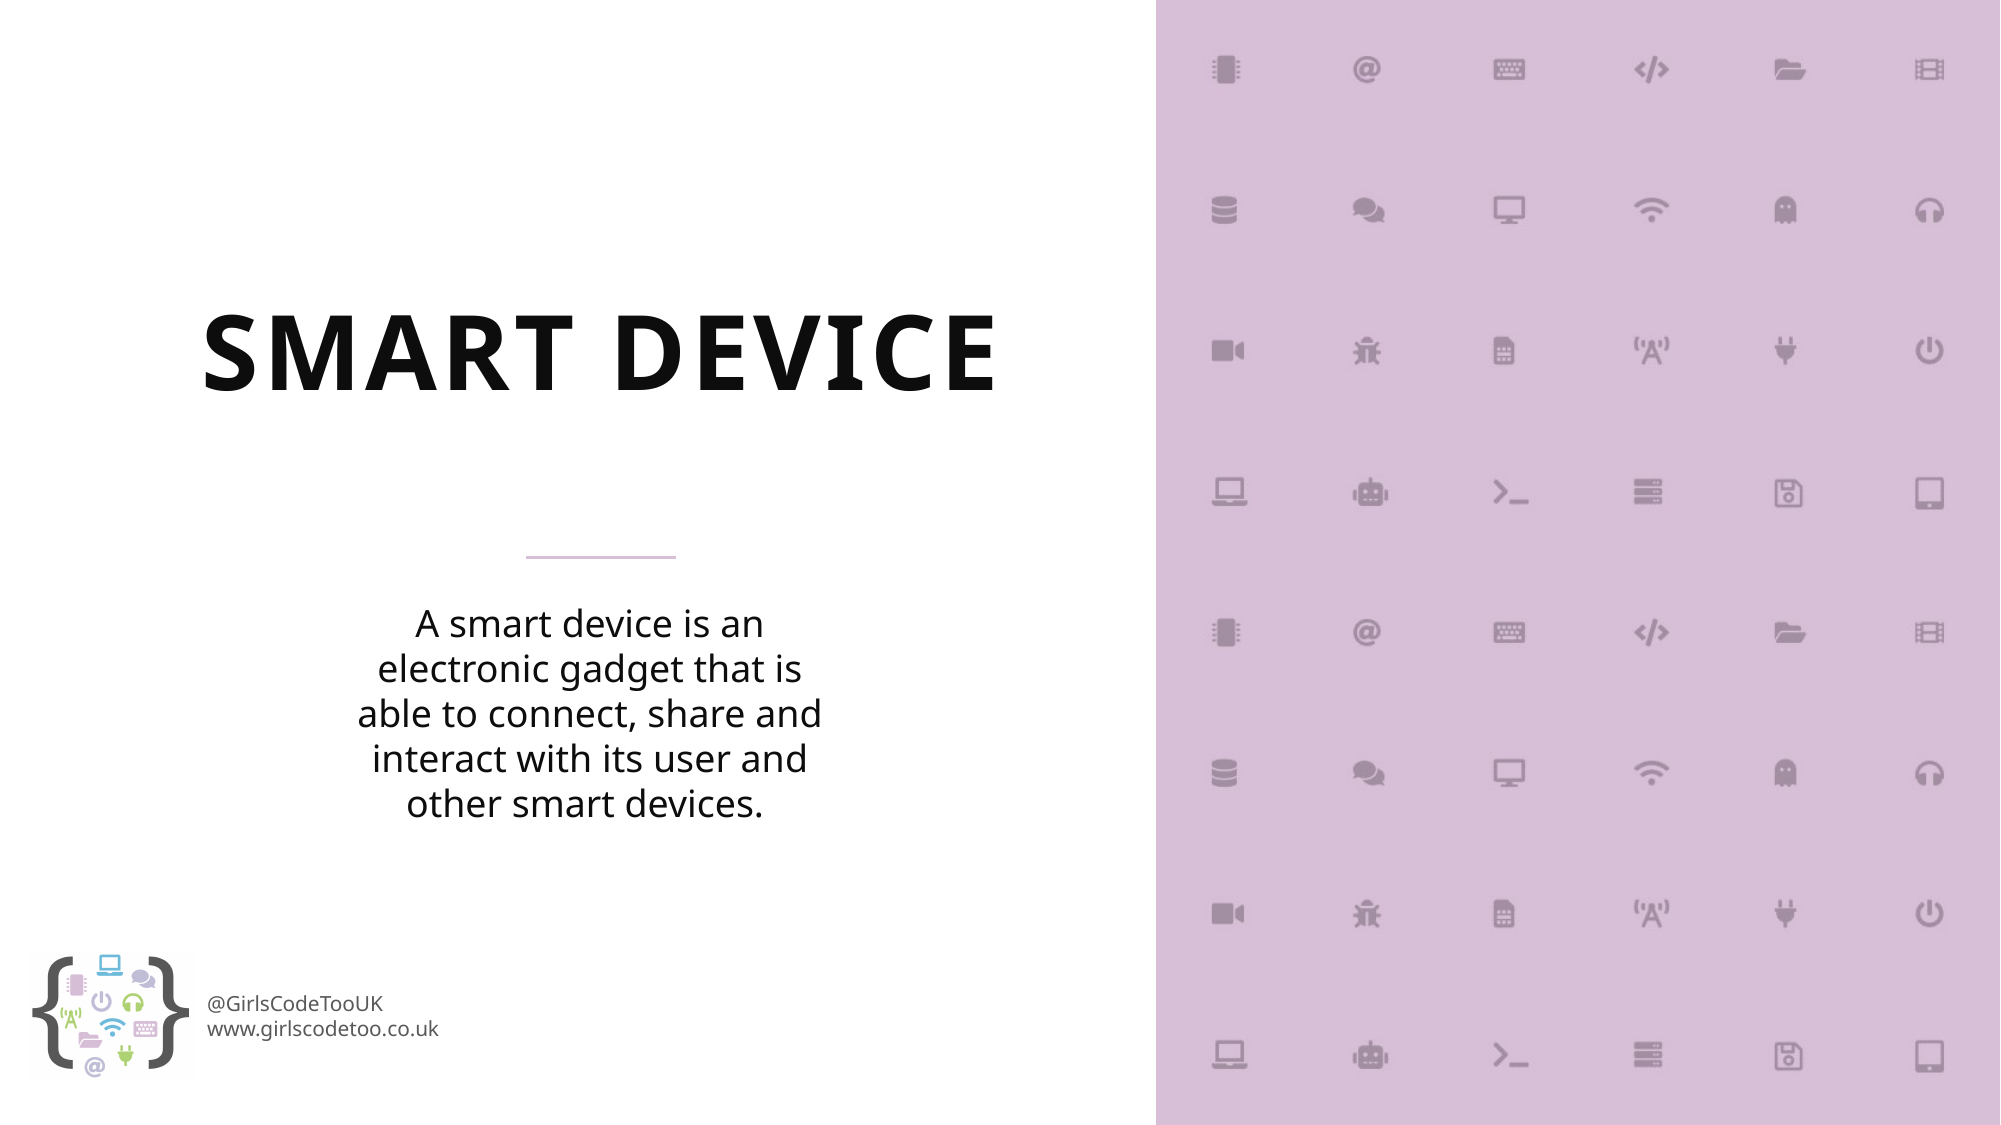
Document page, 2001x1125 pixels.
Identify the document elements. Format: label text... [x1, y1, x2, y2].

picture [28, 951, 194, 1080]
subtitle A smart device is an electronic gadget that is able to connect, share and interact with its user and other smart devices. [327, 592, 853, 833]
title Smart Device [65, 240, 1137, 481]
picture [1156, 0, 2000, 1125]
